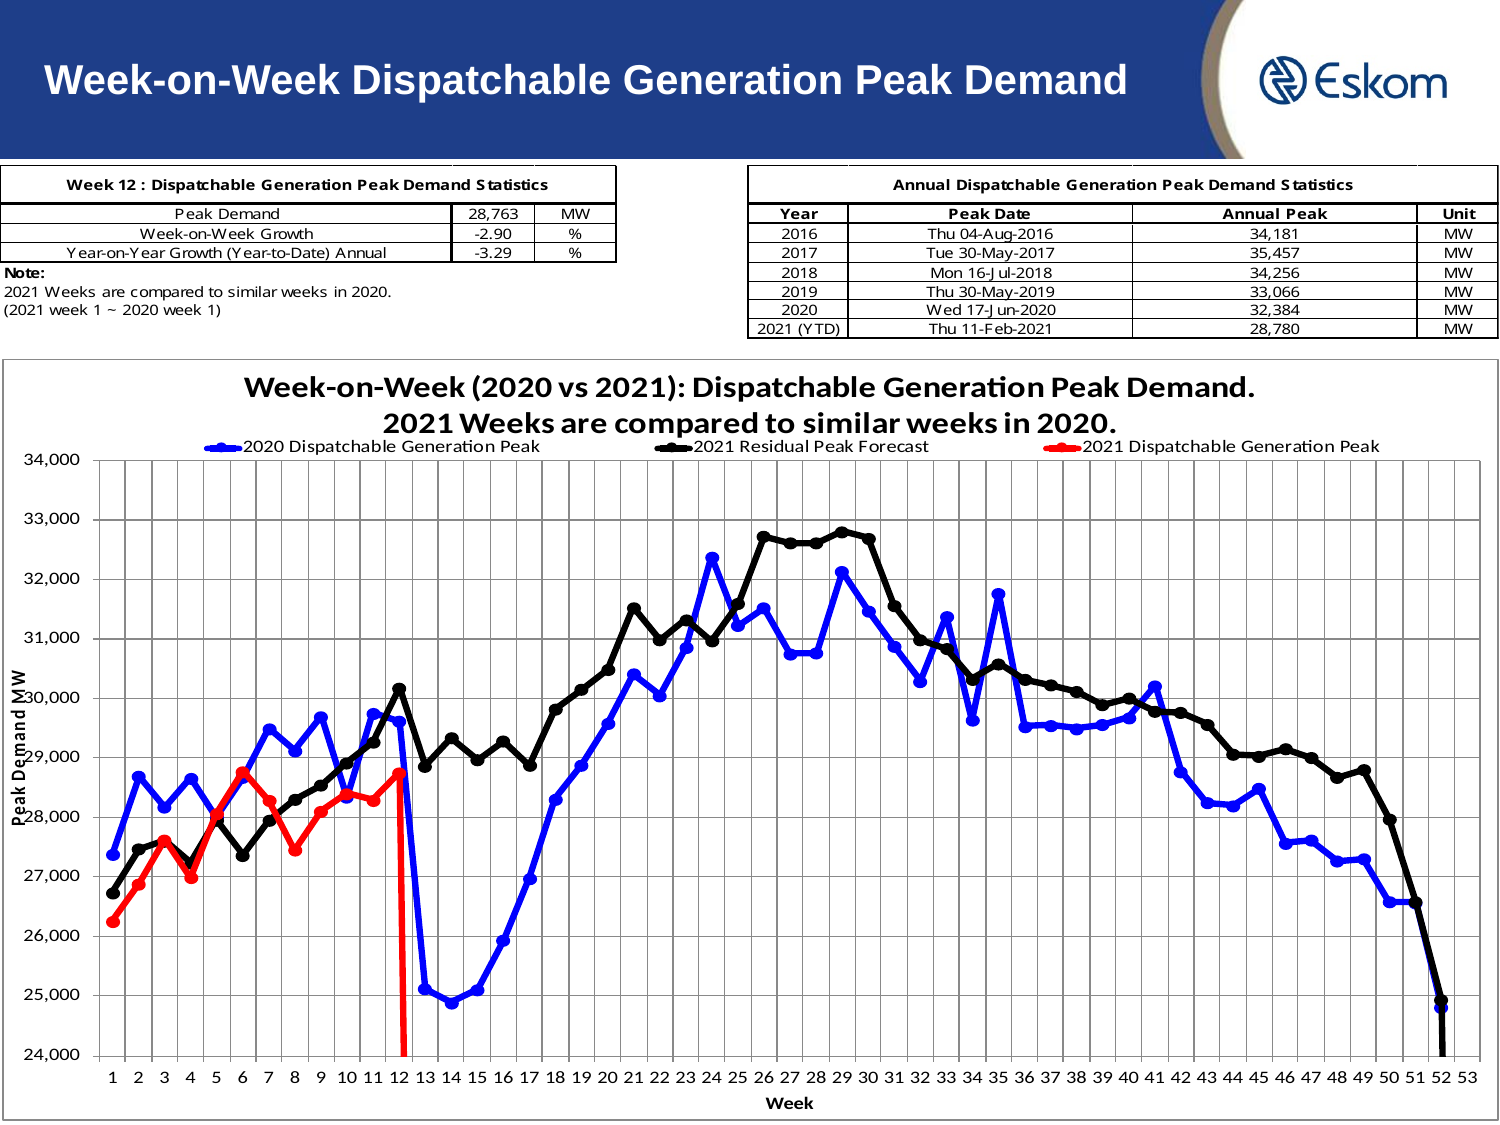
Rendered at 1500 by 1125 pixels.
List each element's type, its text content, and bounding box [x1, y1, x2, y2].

picture [1257, 55, 1450, 105]
picture [0, 164, 1500, 1125]
text_box Week-on-Week Dispatchable Generation Peak Demand [29, 27, 1176, 137]
picture [0, 0, 1246, 159]
